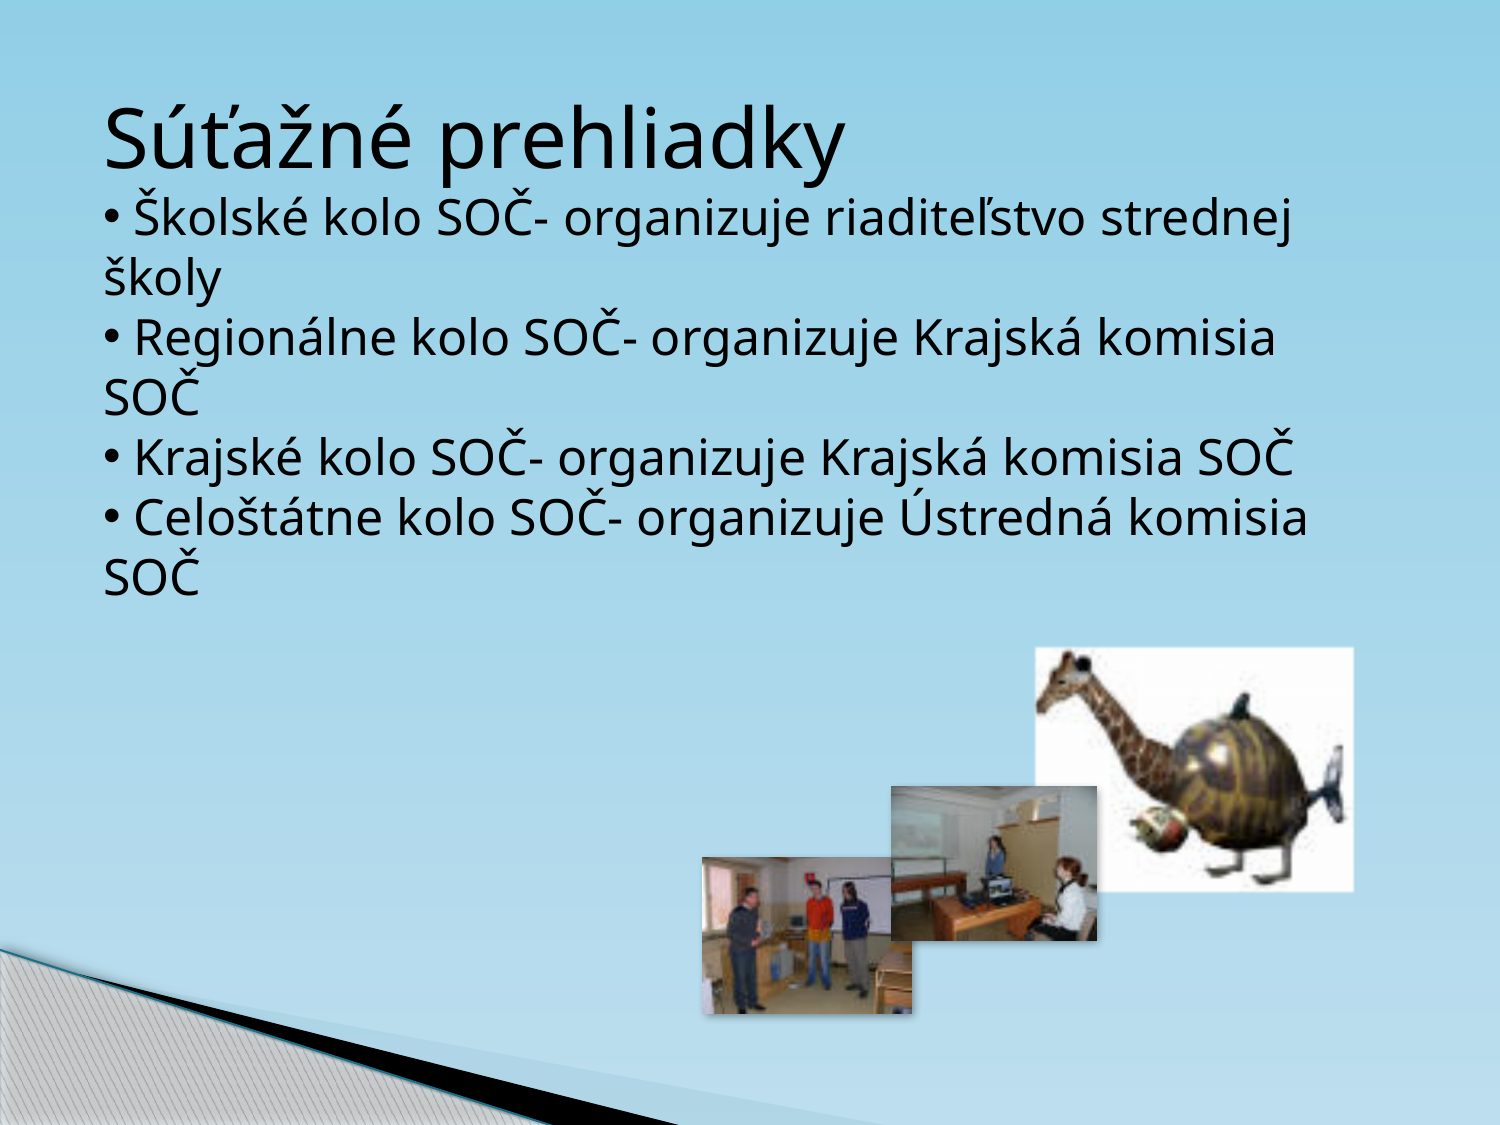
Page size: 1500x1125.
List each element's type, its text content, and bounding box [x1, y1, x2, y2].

picture [702, 646, 1354, 1014]
text_box Súťažné prehliadky Školské kolo SOČ- organizuje riaditeľstvo strednej školy Regionálne kolo SOČ- organizuje Krajská komisia SOČ Krajské kolo SOČ- organizuje Krajská komisia SOČ Celoštátne kolo SOČ- organizuje Ústredná komisia SOČ [88, 78, 1388, 673]
